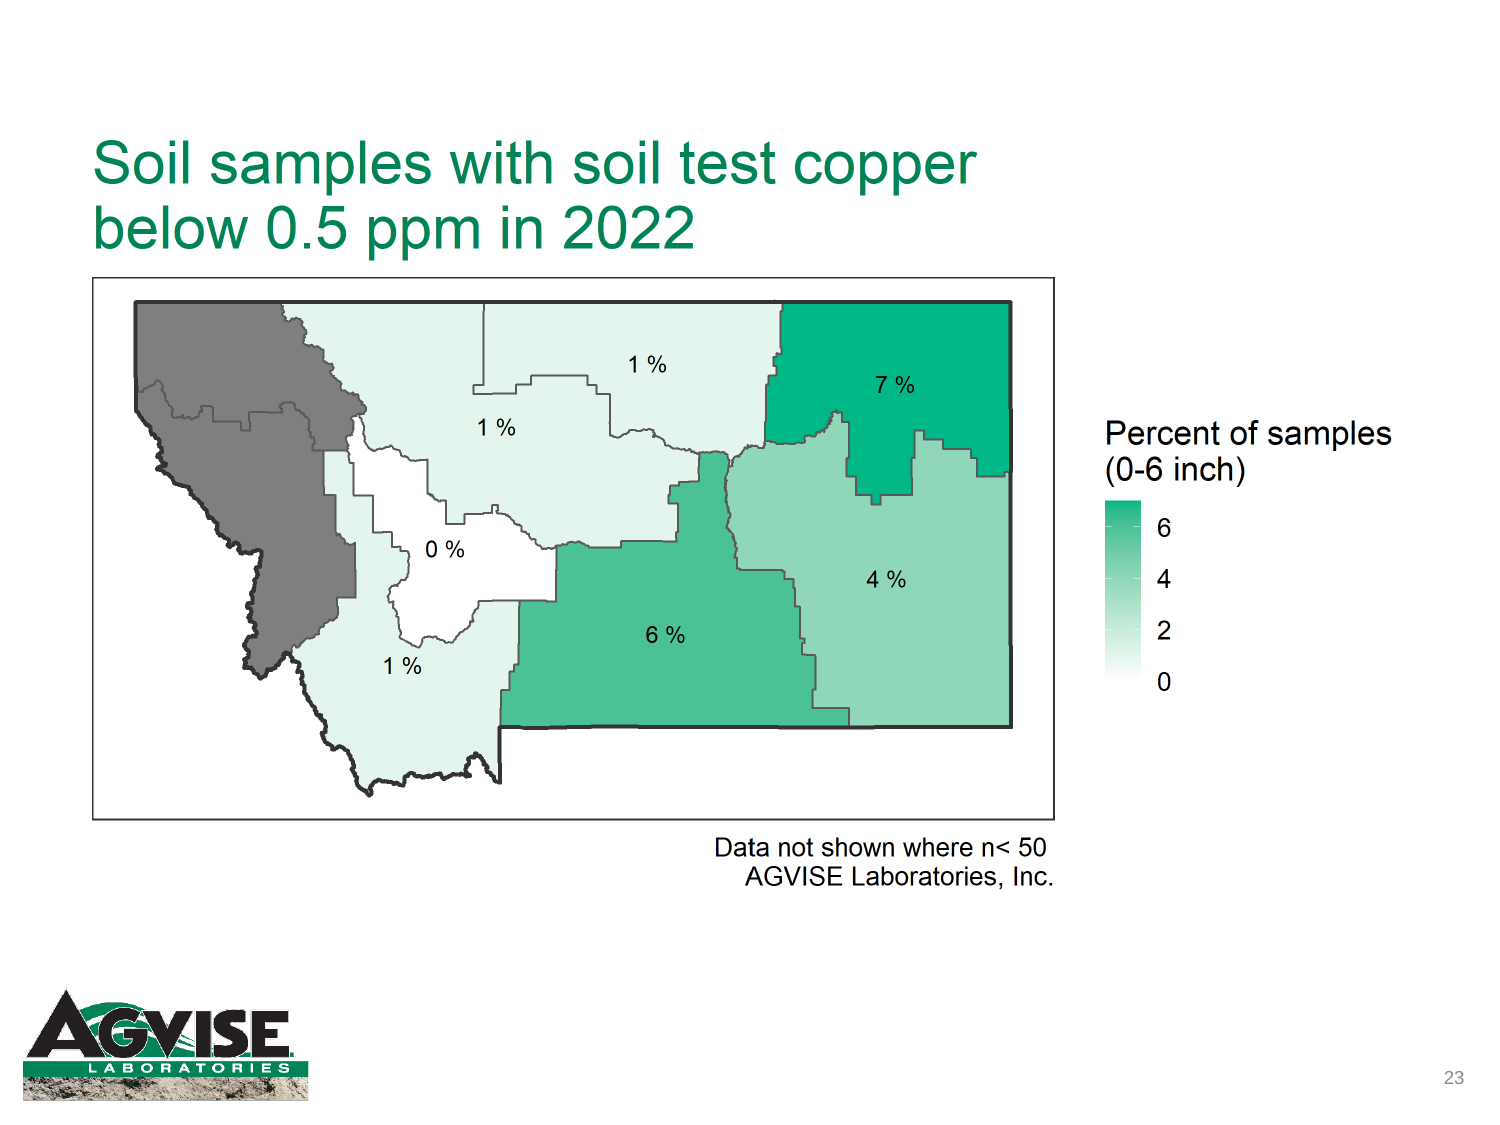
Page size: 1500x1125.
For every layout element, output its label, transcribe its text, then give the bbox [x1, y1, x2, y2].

slide_number 23 [1370, 1046, 1480, 1107]
picture [0, 42, 1426, 1107]
